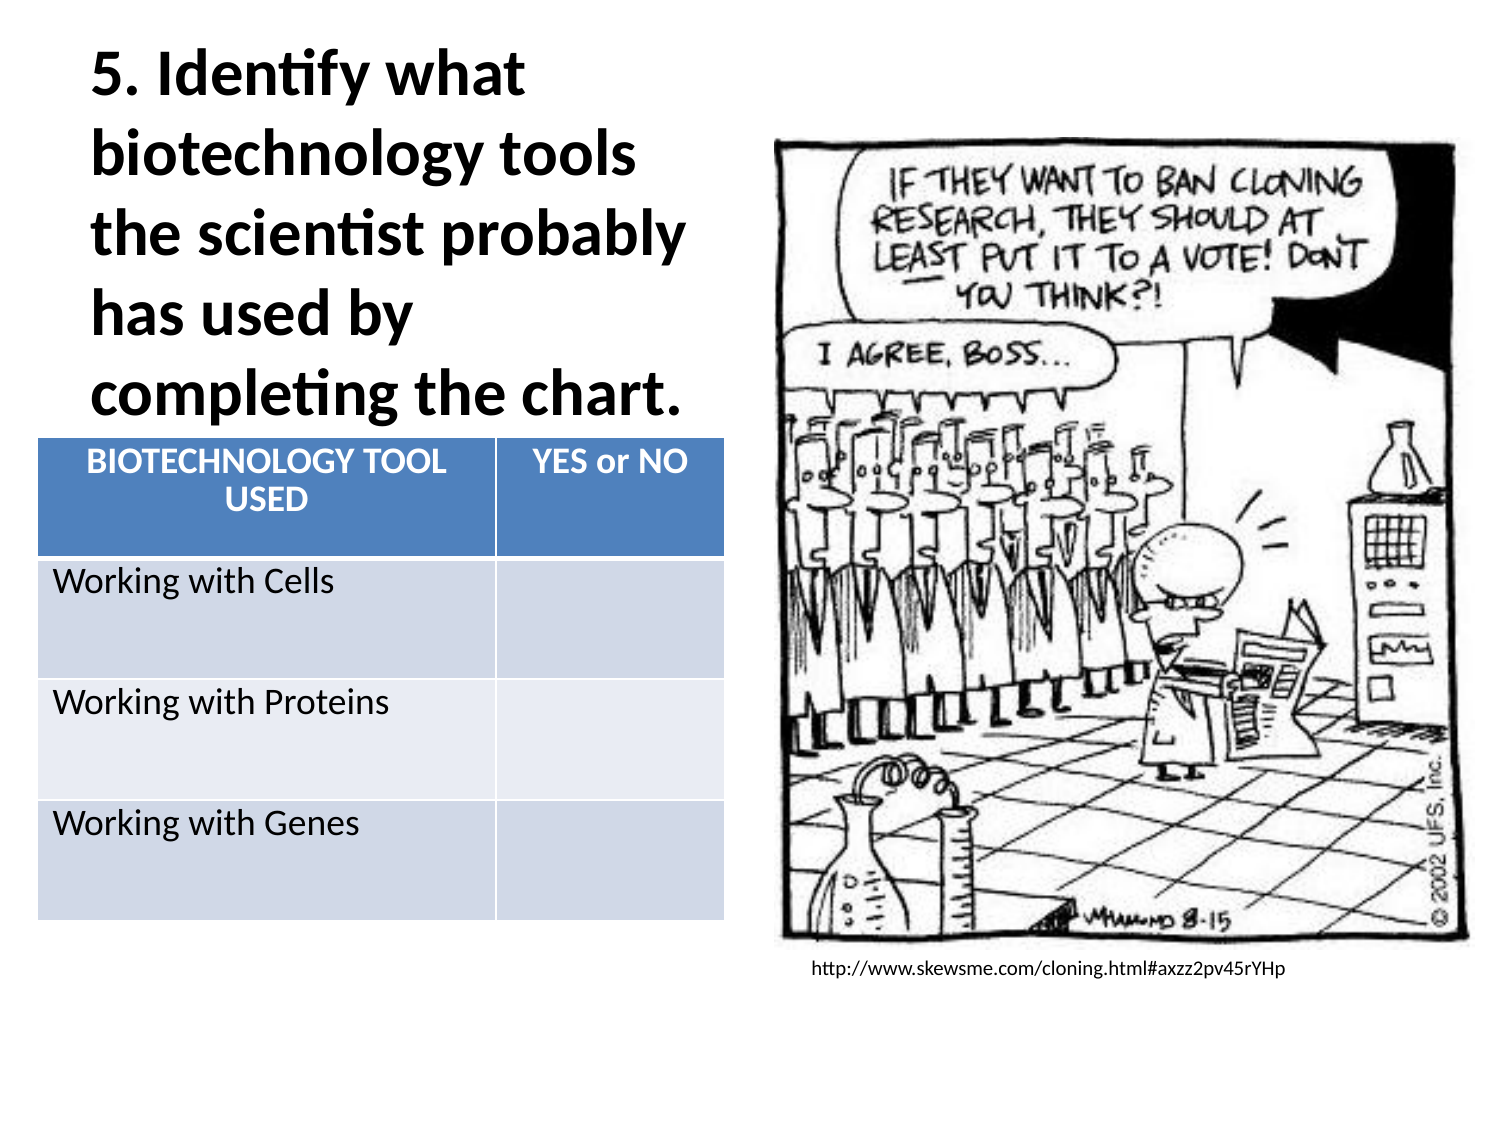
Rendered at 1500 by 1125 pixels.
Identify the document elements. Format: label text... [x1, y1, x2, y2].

table_cell [497, 561, 724, 678]
table_header BIOTECHNOLOGY TOOL USED [38, 438, 495, 556]
table_cell [497, 801, 724, 920]
table_cell Working with Genes [38, 801, 495, 920]
table_header YES or NO [497, 438, 724, 556]
table_cell Working with Cells [38, 561, 495, 678]
title 5. Identify what biotechnology tools the scientist probably has used by completing the chart. [75, 45, 750, 413]
table_cell Working with Proteins [38, 680, 495, 799]
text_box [774, 137, 1476, 1013]
table_cell [497, 680, 724, 799]
